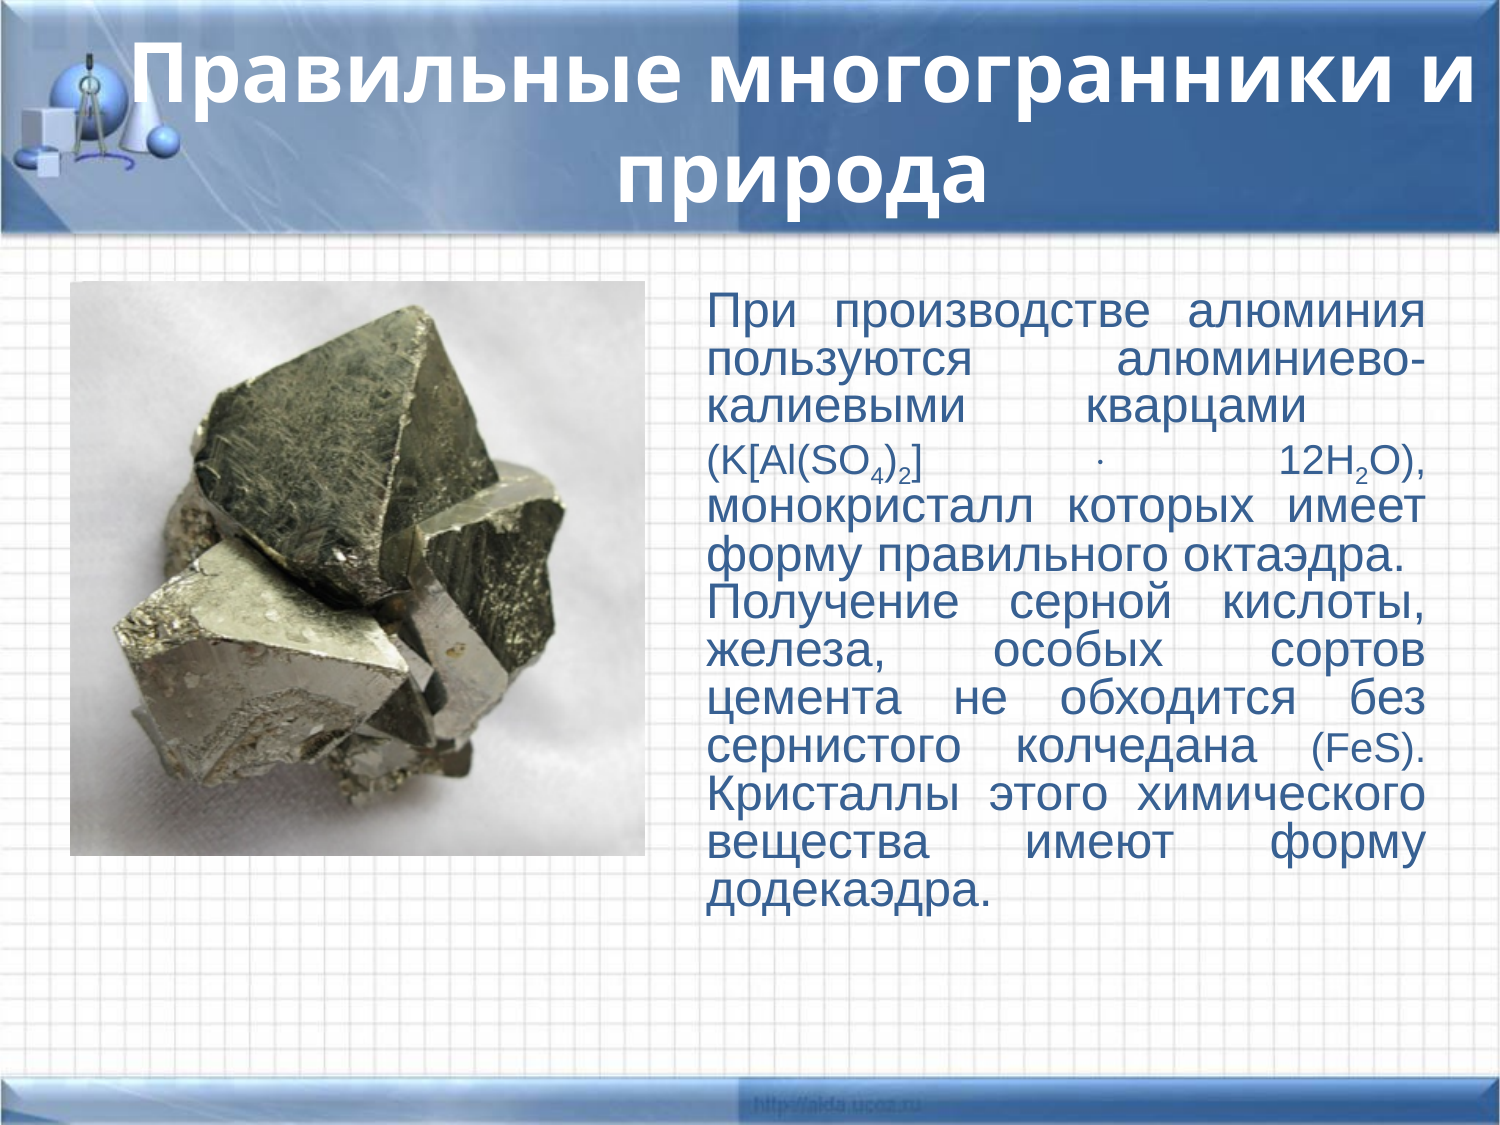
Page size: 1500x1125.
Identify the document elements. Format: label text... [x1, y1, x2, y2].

text_box При производстве алюминия пользуются алюминиево-калиевыми кварцами (K[Al(SO4)2]  12H2O), монокристалл которых имеет форму правильного октаэдра. Получение серной кислоты, железа, особых сортов цемента не обходится без сернистого колчедана (FeS). Кристаллы этого химического вещества имеют форму додекаэдра. [691, 281, 1442, 972]
picture [0, 0, 1500, 1125]
title Правильные многогранники и природа [106, 25, 1500, 214]
